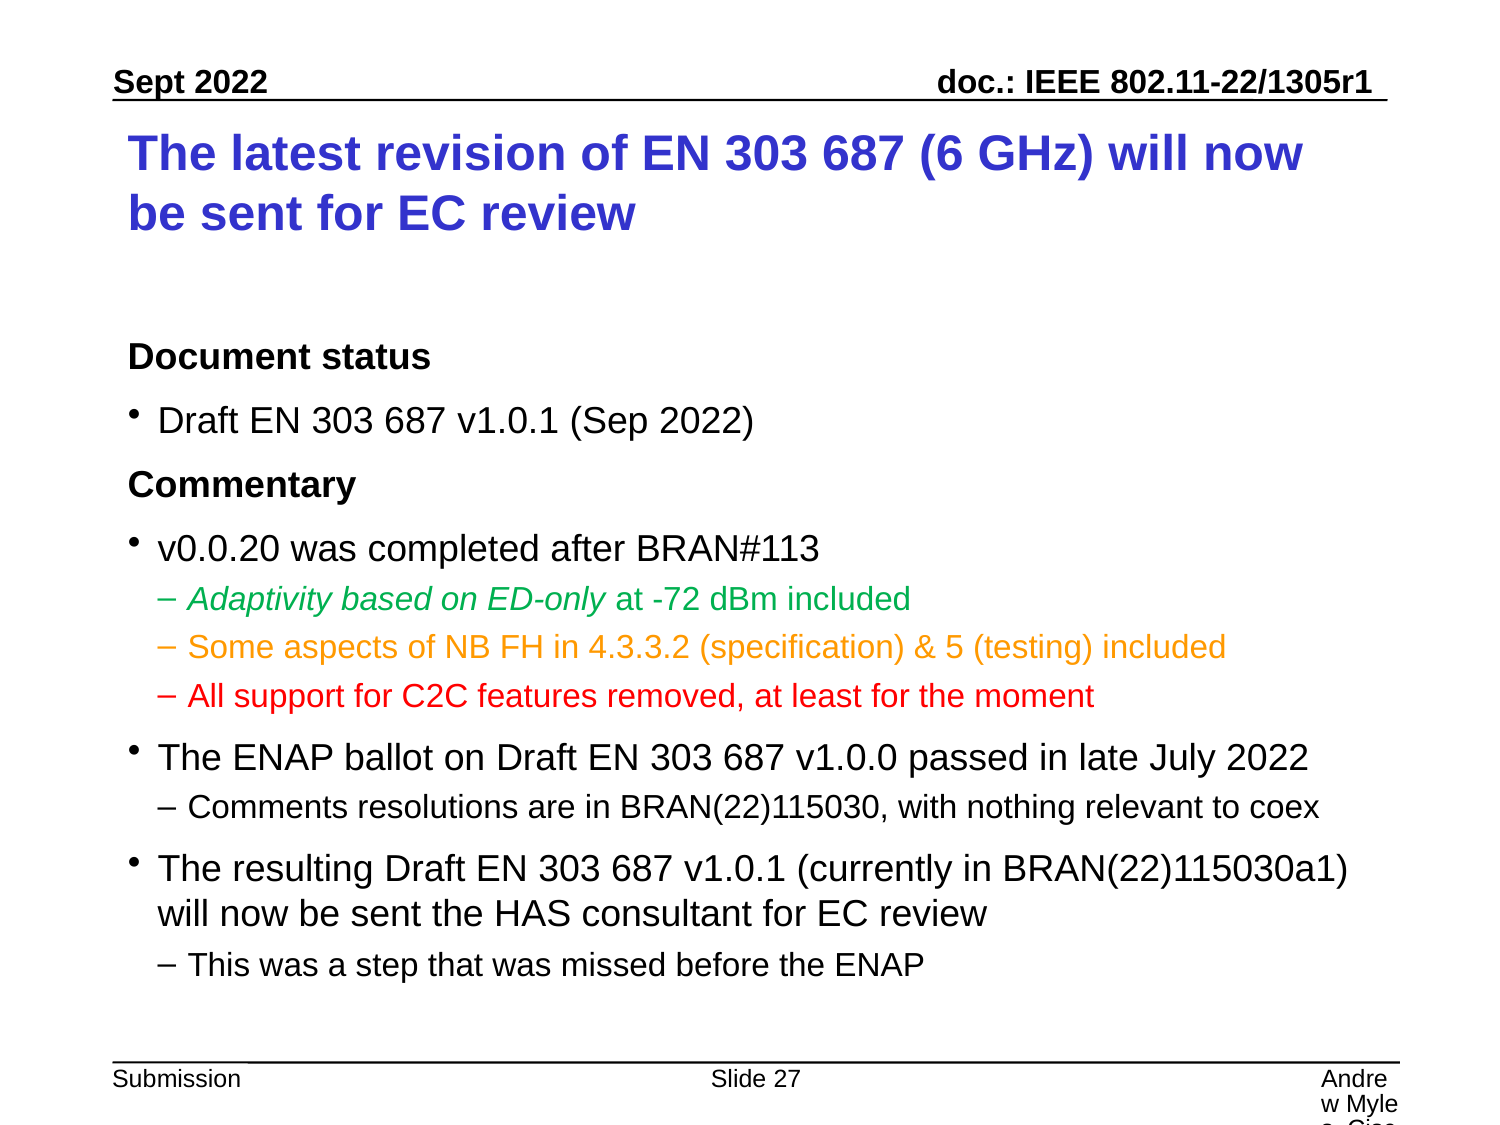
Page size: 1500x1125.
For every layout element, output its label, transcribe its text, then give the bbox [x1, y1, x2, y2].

title The latest revision of EN 303 687 (6 GHz) will now be sent for EC review [112, 112, 1388, 288]
slide_number Slide 27 [709, 1061, 803, 1093]
footer Andrew Myles, Cisco [1320, 1061, 1402, 1093]
list Document status Draft EN 303 687 v1.0.1 (Sep 2022) Commentary v0.0.20 was completed after BRAN#113 Adaptivity based on ED-only at -72 dBm included Some aspects of NB FH in 4.3.3.2 (specification) & 5 (testing) included All support for C2C features removed, at least for the moment The ENAP ballot on Draft EN 303 687 v1.0.0 passed in late July 2022 Comments resolutions are in BRAN(22)115030, with nothing relevant to coex The resulting Draft EN 303 687 v1.0.1 (currently in BRAN(22)115030a1) will now be sent the HAS consultant for EC review This was a step that was missed before the ENAP [112, 324, 1388, 1000]
